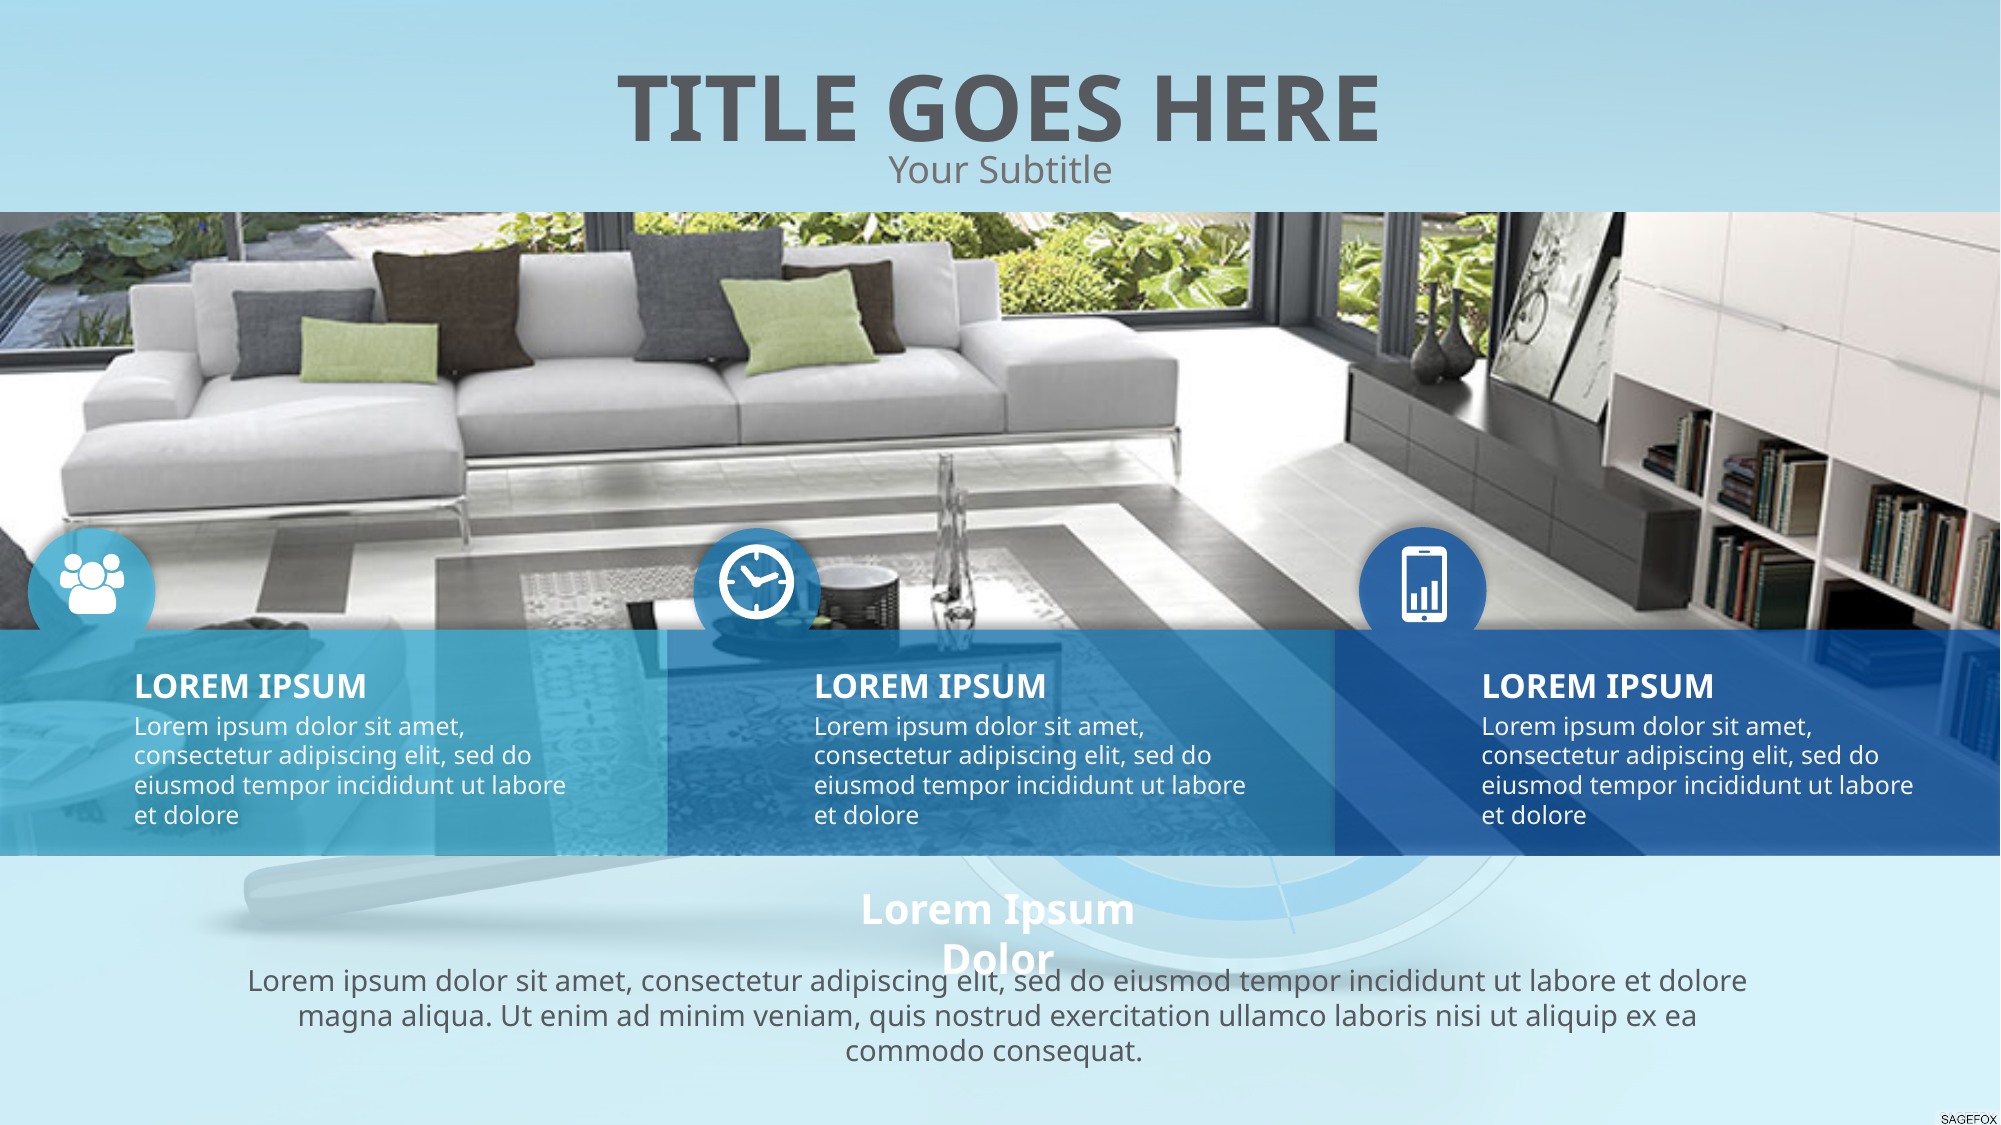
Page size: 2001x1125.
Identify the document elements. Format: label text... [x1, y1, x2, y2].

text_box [1401, 546, 1447, 623]
text_box [1334, 526, 2000, 857]
text_box LOREM IPSUM Lorem ipsum dolor sit amet, consectetur adipiscing elit, sed do eiusmod tempor incididunt ut labore et dolore [124, 660, 580, 835]
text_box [719, 544, 795, 620]
picture [1938, 1114, 1999, 1125]
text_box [548, 42, 1452, 199]
text_box LOREM IPSUM Lorem ipsum dolor sit amet, consectetur adipiscing elit, sed do eiusmod tempor incididunt ut labore et dolore [1471, 660, 1928, 835]
text_box [60, 553, 125, 614]
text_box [227, 899, 1769, 1042]
text_box [669, 527, 1334, 857]
text_box LOREM IPSUM Lorem ipsum dolor sit amet, consectetur adipiscing elit, sed do eiusmod tempor incididunt ut labore et dolore [803, 660, 1260, 835]
text_box [0, 527, 669, 857]
text_box [0, 212, 2000, 617]
